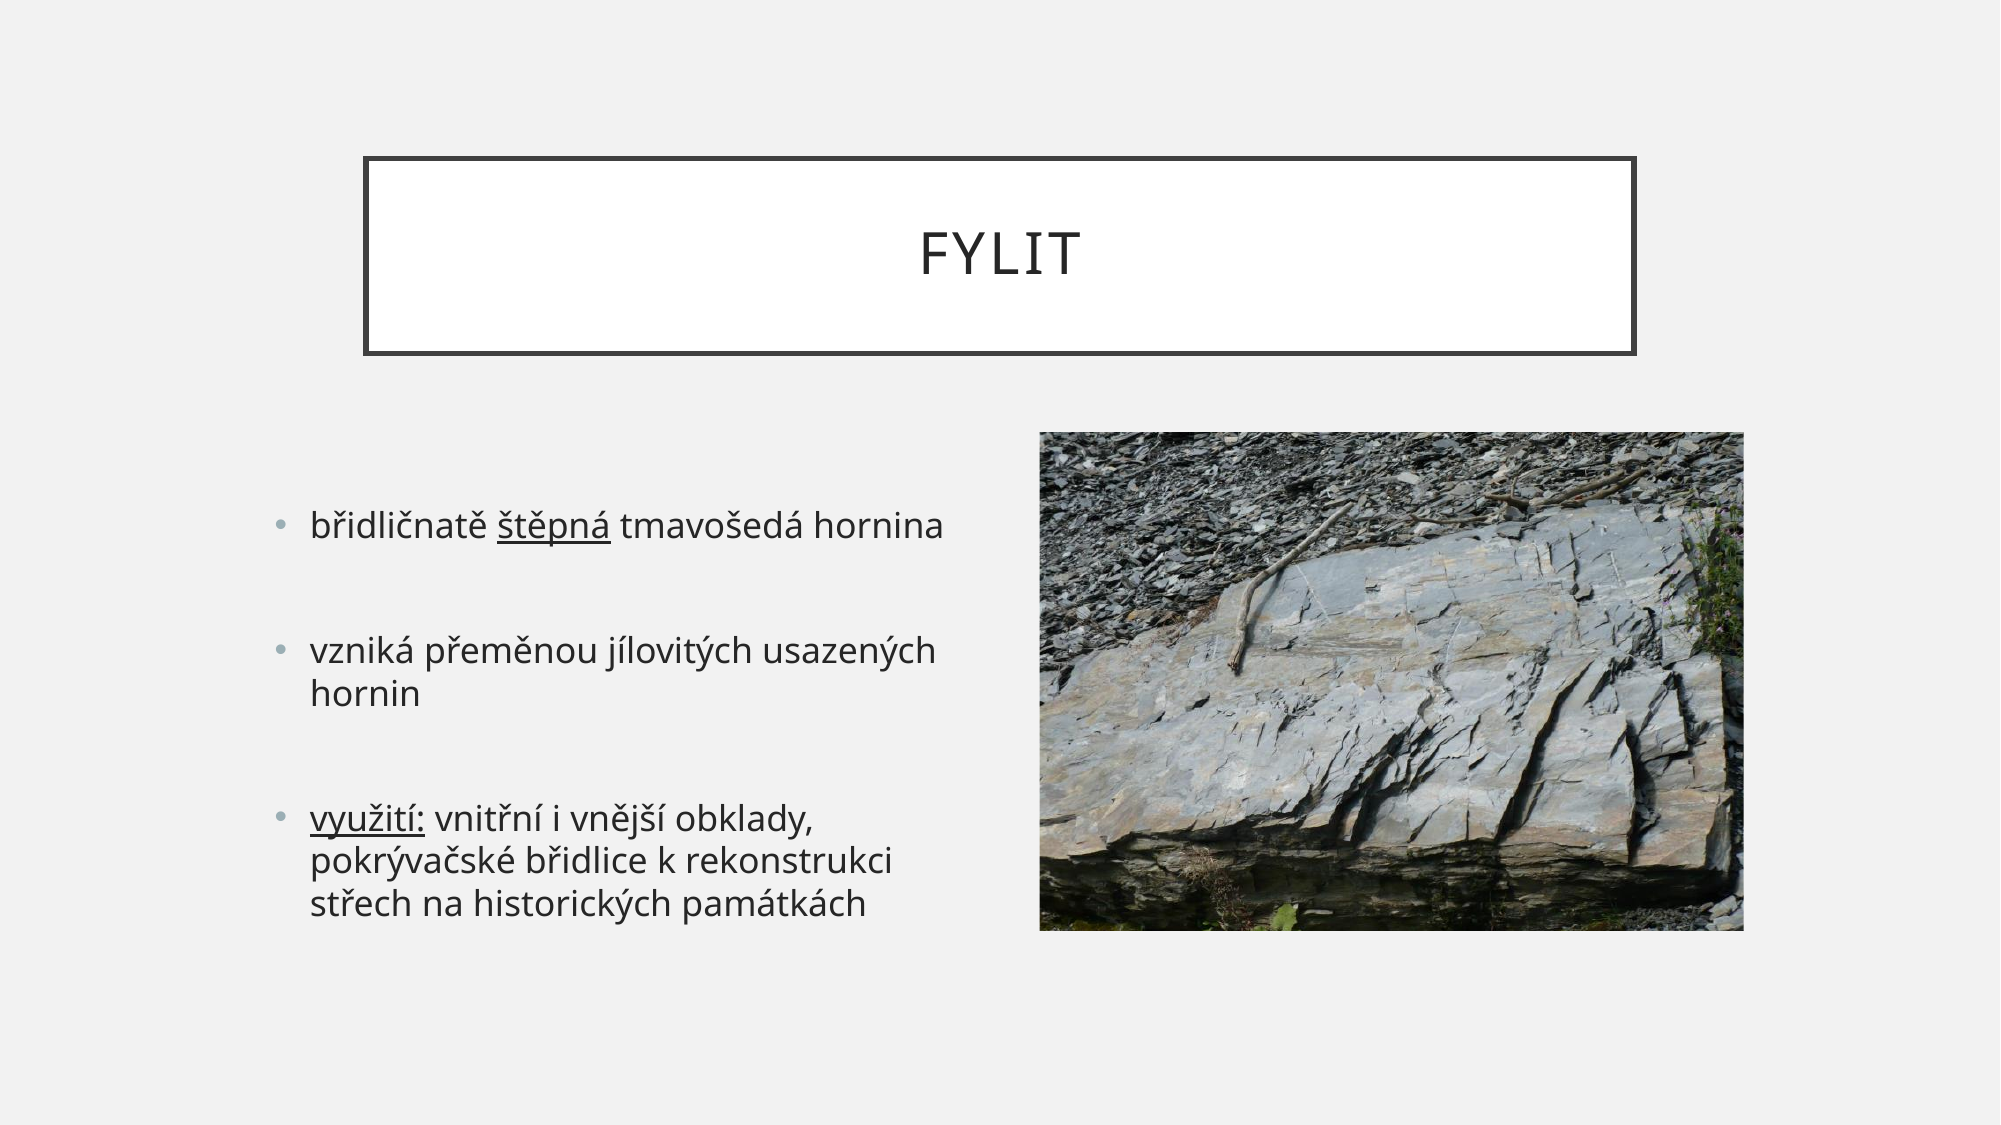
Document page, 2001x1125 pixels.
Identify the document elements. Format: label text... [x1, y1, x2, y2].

list břidličnatě štěpná tmavošedá hornina vzniká přeměnou jílovitých usazených hornin využití: vnitřní i vnější obklady, pokrývačské břidlice k rekonstrukci střech na historických památkách [259, 432, 961, 942]
title fylit [363, 156, 1637, 356]
picture [1039, 432, 1744, 931]
